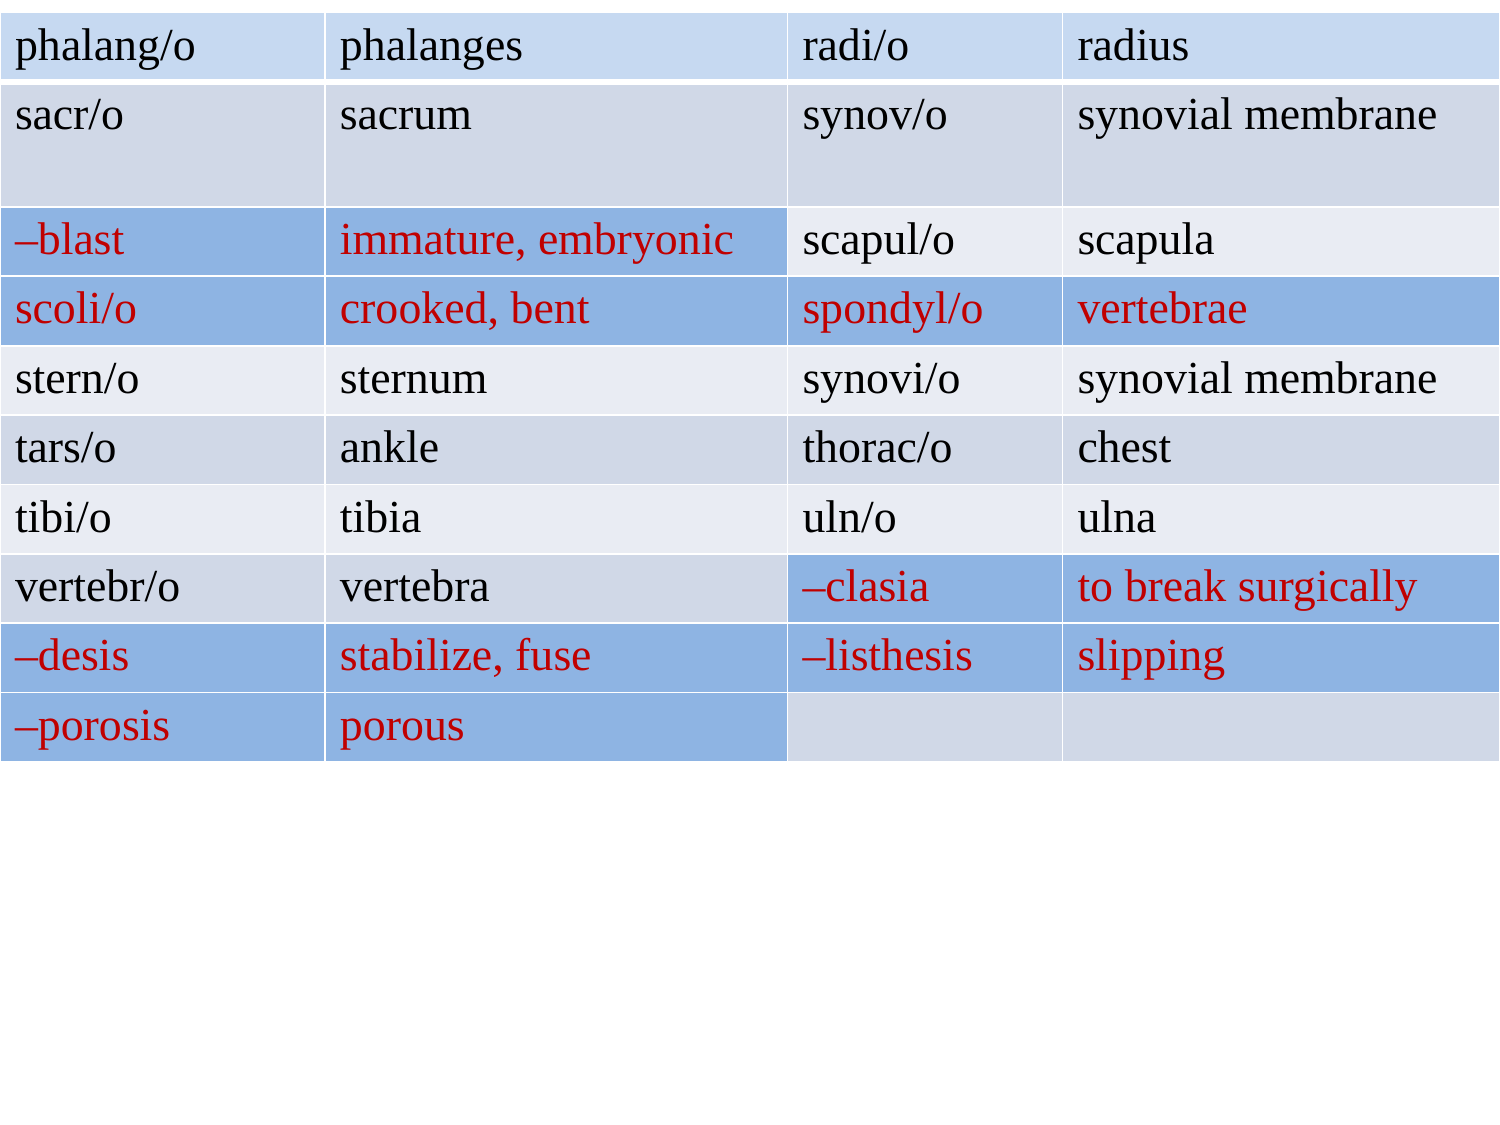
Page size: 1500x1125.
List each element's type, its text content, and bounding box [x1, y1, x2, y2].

table_cell sternum [326, 347, 787, 414]
table_cell [1063, 693, 1499, 761]
table_cell uln/o [788, 485, 1062, 553]
table_cell sacrum [326, 85, 787, 206]
table_cell ulna [1063, 485, 1499, 553]
table_cell –clasia [788, 555, 1062, 622]
table_cell scapul/o [788, 208, 1062, 275]
table_cell synovi/o [788, 347, 1062, 414]
table_cell tars/o [1, 416, 324, 484]
table_header radius [1063, 13, 1499, 79]
table_cell ankle [326, 416, 787, 484]
table_header phalang/o [1, 13, 324, 79]
table_cell tibia [326, 485, 787, 553]
table_cell [788, 693, 1062, 761]
table_header radi/o [788, 13, 1062, 79]
table_cell porous [326, 693, 787, 761]
table_cell synov/o [788, 85, 1062, 206]
table_cell spondyl/o [788, 277, 1062, 345]
table_cell –porosis [1, 693, 324, 761]
table_cell synovial membrane [1063, 347, 1499, 414]
table_cell crooked, bent [326, 277, 787, 345]
table_header phalanges [326, 13, 787, 79]
table_cell chest [1063, 416, 1499, 484]
table_cell –desis [1, 624, 324, 692]
table_cell stabilize, fuse [326, 624, 787, 692]
table_cell tibi/o [1, 485, 324, 553]
table_cell immature, embryonic [326, 208, 787, 275]
table_cell to break surgically [1063, 555, 1499, 622]
table_cell –listhesis [788, 624, 1062, 692]
table_cell synovial membrane [1063, 85, 1499, 206]
table_cell scapula [1063, 208, 1499, 275]
table_cell scoli/o [1, 277, 324, 345]
table_cell thorac/o [788, 416, 1062, 484]
table_cell vertebrae [1063, 277, 1499, 345]
table_cell vertebr/o [1, 555, 324, 622]
table_cell stern/o [1, 347, 324, 414]
table_cell slipping [1063, 624, 1499, 692]
table_cell vertebra [326, 555, 787, 622]
table_cell sacr/o [1, 85, 324, 206]
table_cell –blast [1, 208, 324, 275]
